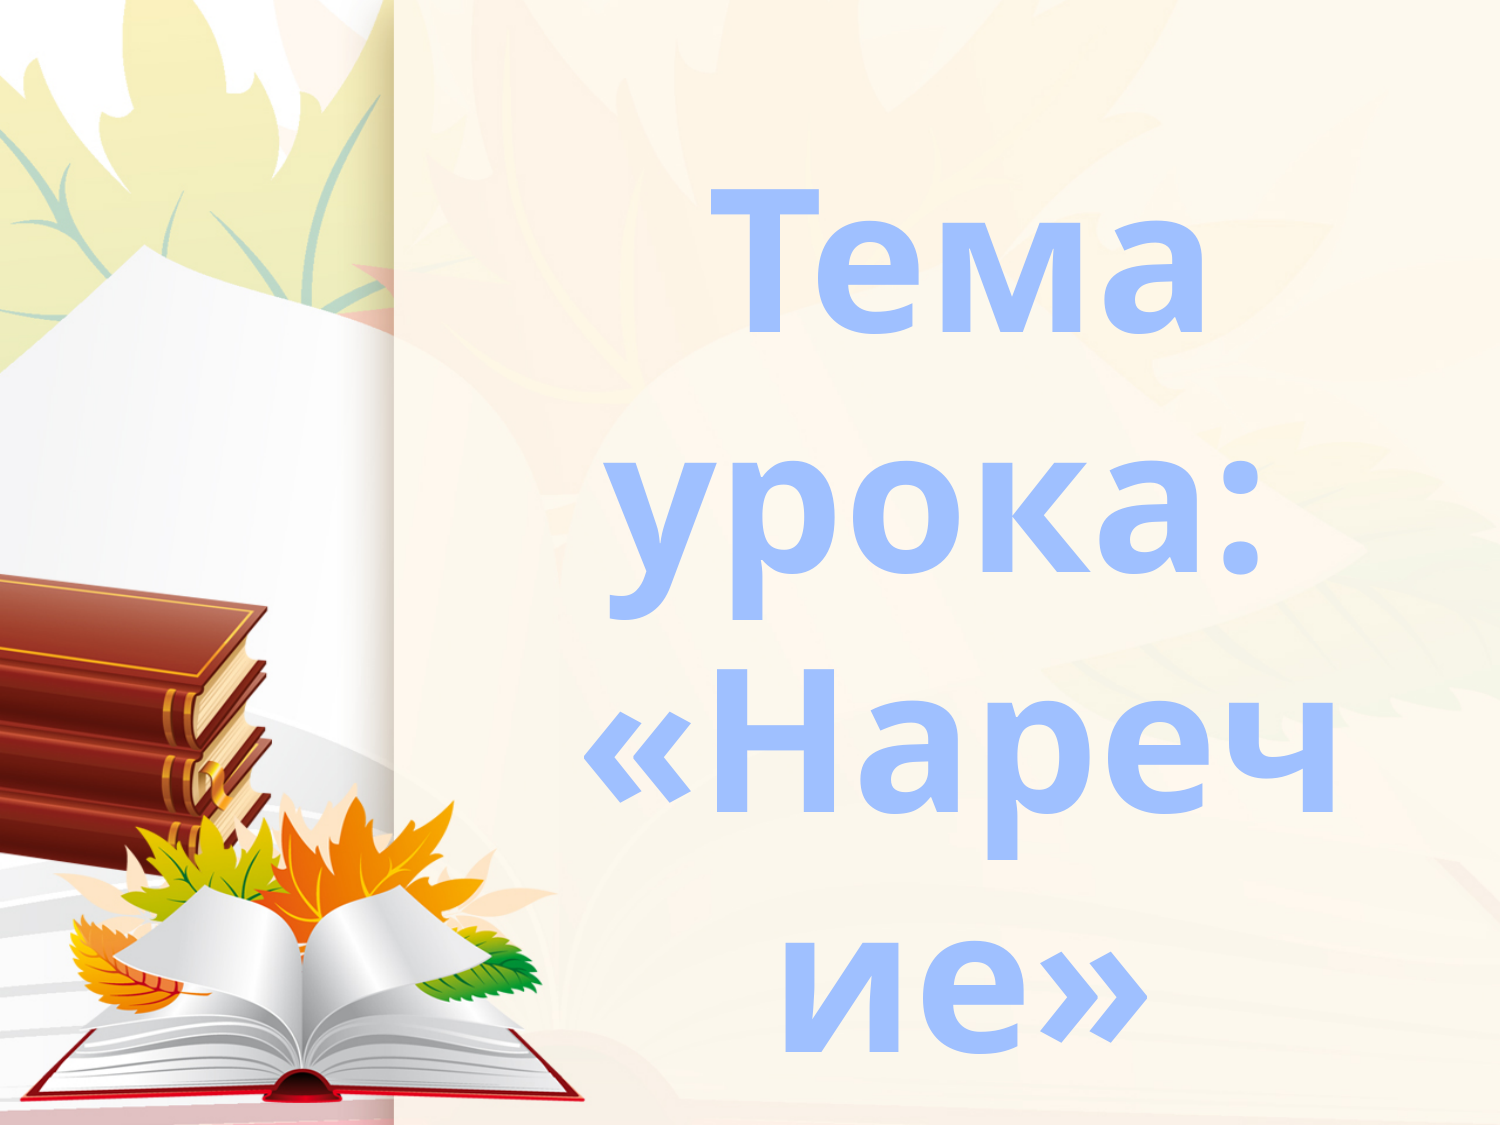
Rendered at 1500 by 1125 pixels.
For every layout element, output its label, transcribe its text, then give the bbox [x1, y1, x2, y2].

picture [0, 0, 1500, 1125]
text_box Тема урока: «Наречие» [525, 125, 1400, 1101]
